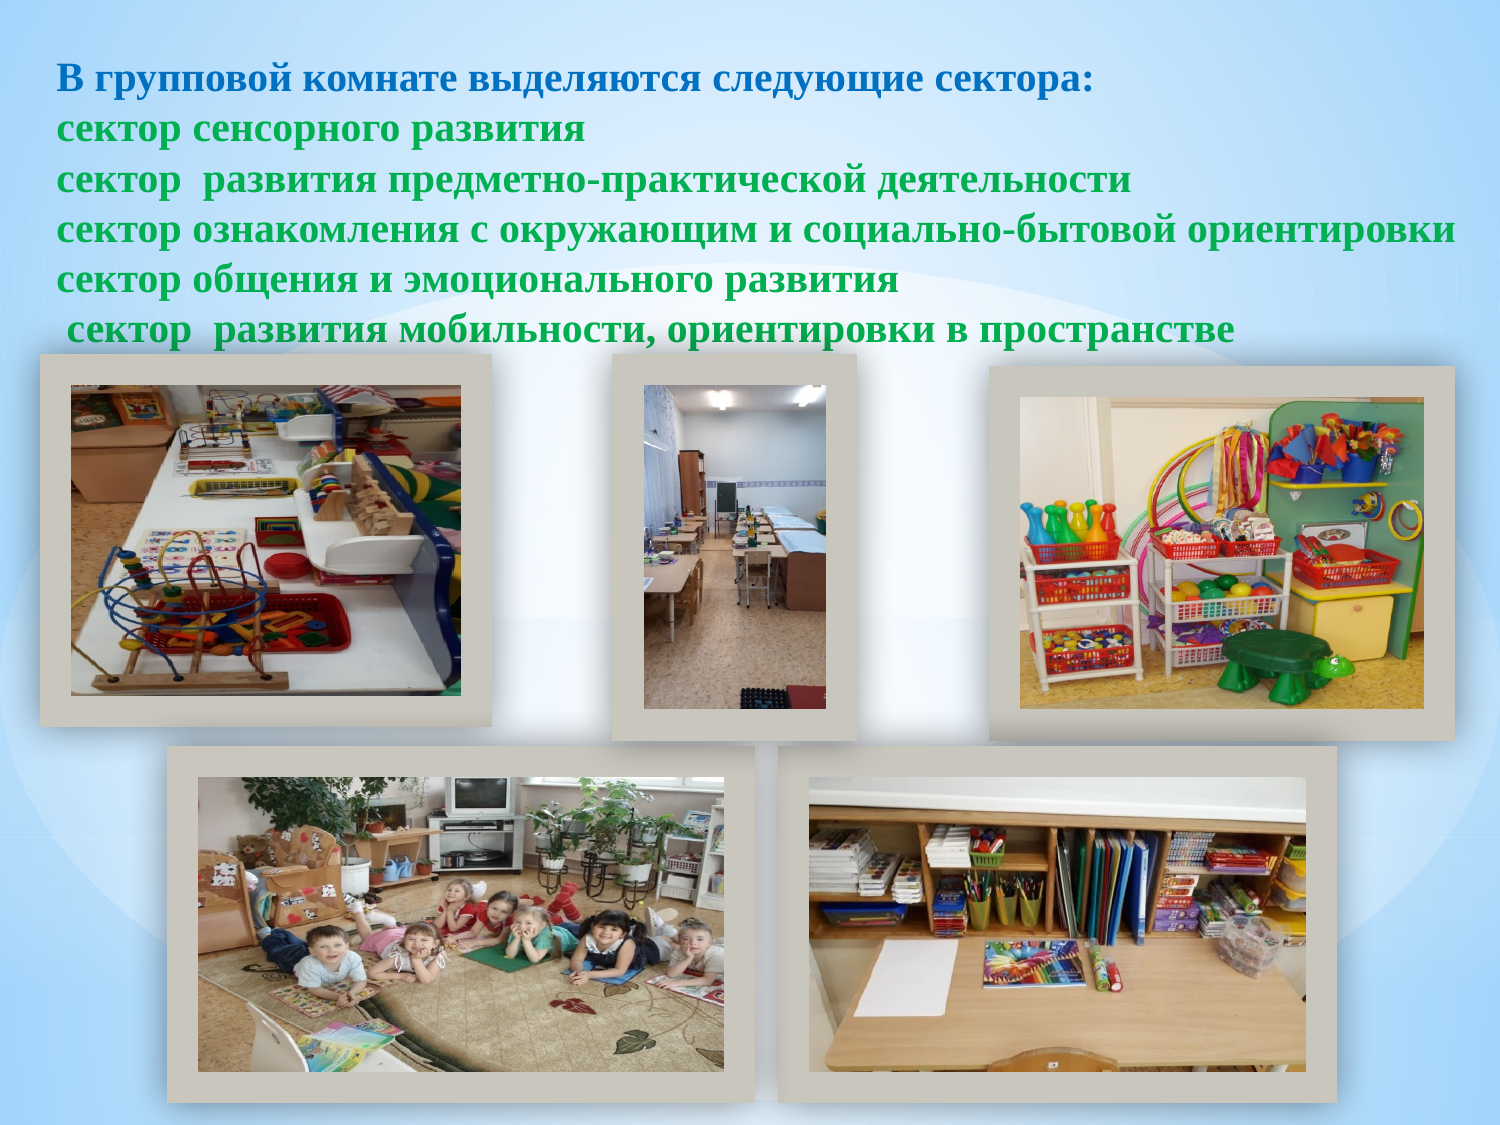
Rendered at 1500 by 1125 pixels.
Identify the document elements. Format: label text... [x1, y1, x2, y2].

picture [197, 776, 724, 1073]
picture [643, 385, 827, 710]
title В групповой комнате выделяются следующие сектора: сектор сенсорного развития сектор развития предметно-практической деятельности сектор ознакомления с окружающим и социально-бытовой ориентировки сектор общения и эмоционального развития сектор развития мобильности, ориентировки в пространстве [41, 42, 1483, 362]
picture [1019, 396, 1425, 710]
picture [70, 385, 462, 697]
picture [808, 776, 1307, 1073]
